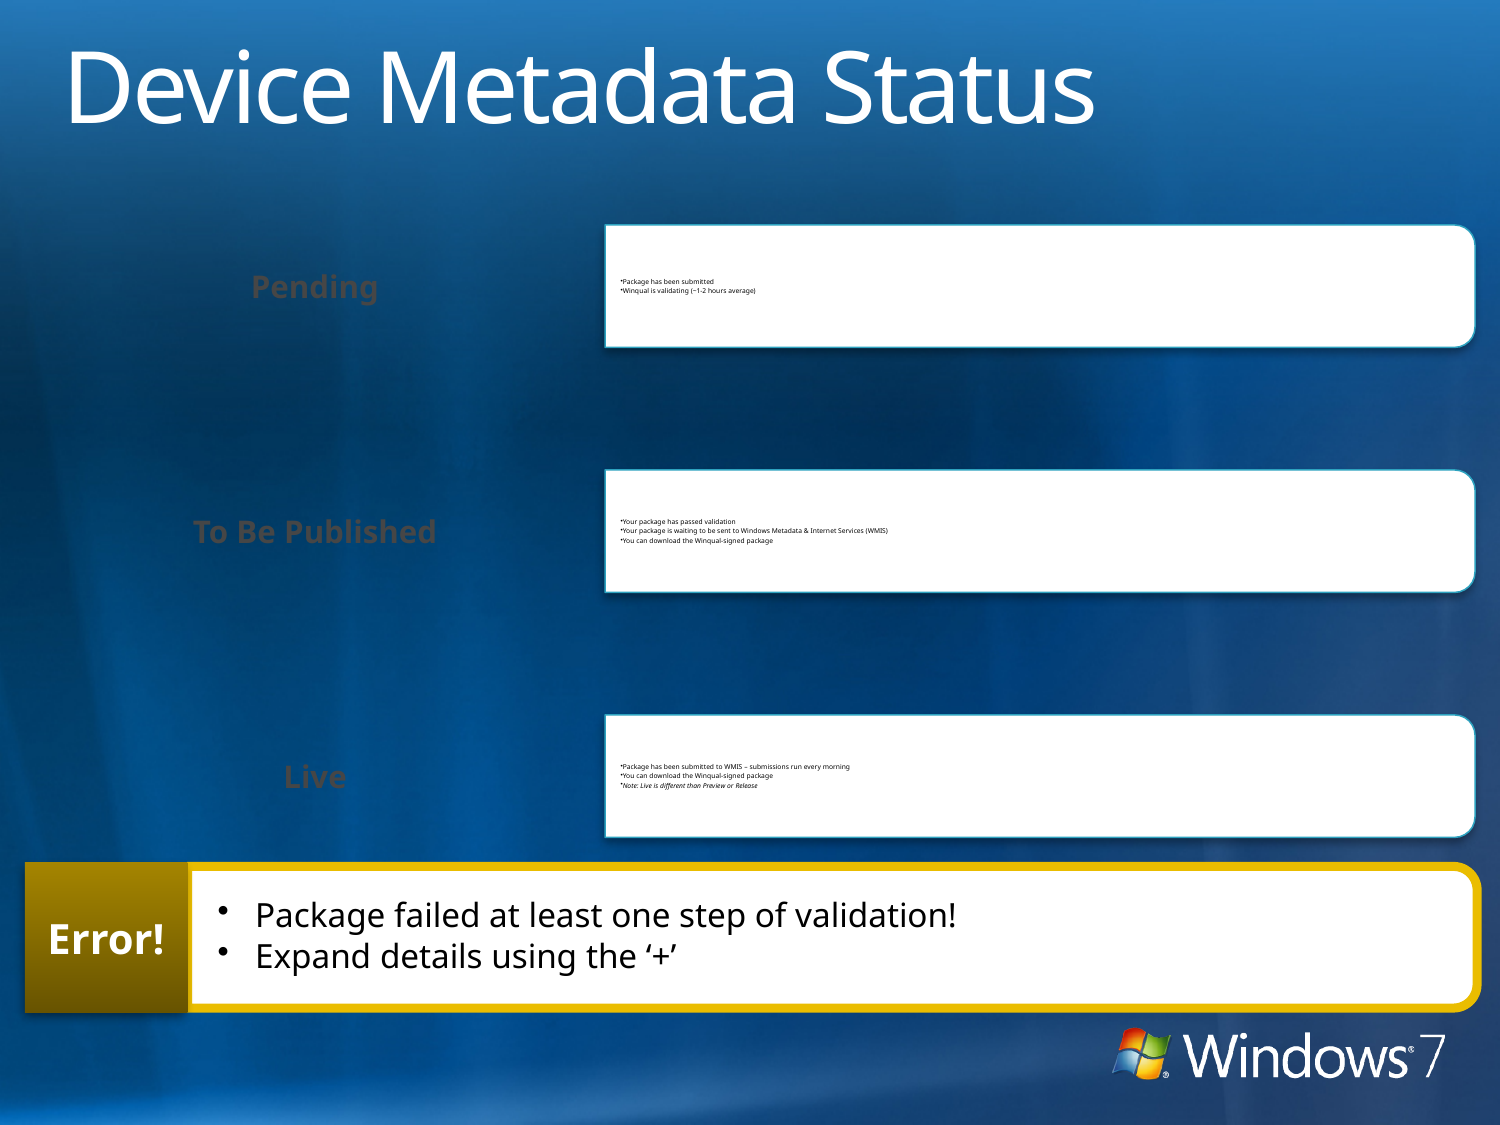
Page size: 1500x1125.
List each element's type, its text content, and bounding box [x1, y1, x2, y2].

title Device Metadata Status [62, 37, 1438, 147]
picture [0, 0, 1500, 1125]
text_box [24, 862, 1478, 1013]
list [24, 224, 1476, 838]
